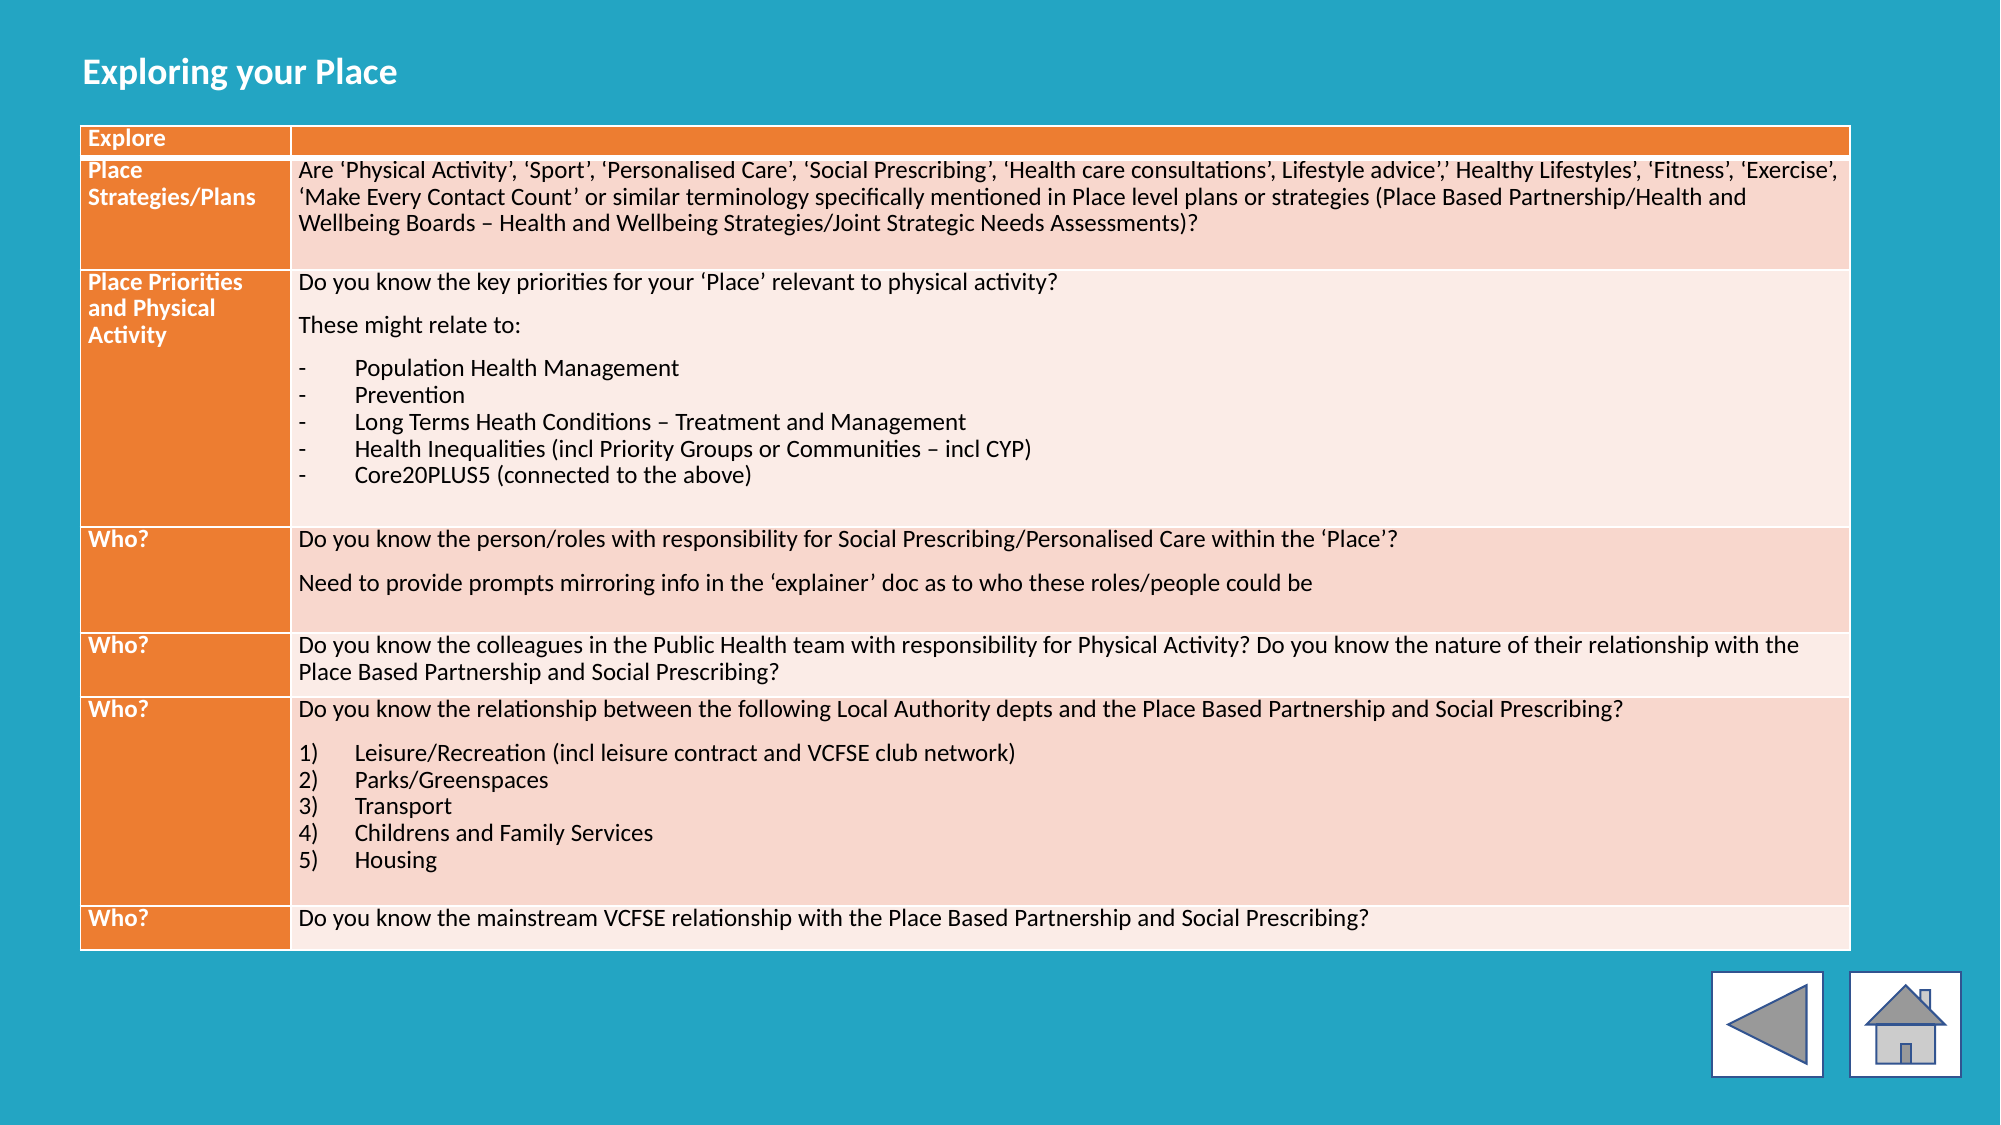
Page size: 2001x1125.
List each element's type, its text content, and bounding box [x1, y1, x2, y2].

table_cell Do you know the person/roles with responsibility for Social Prescribing/Personalised Care within the ‘Place’? Need to provide prompts mirroring info in the ‘explainer’ doc as to who these roles/people could be [292, 528, 1849, 632]
table_cell Are ‘Physical Activity’, ‘Sport’, ‘Personalised Care’, ‘Social Prescribing’, ‘Health care consultations’, Lifestyle advice’,’ Healthy Lifestyles’, ‘Fitness’, ‘Exercise’, ‘Make Every Contact Count’ or similar terminology specifically mentioned in Place level plans or strategies (Place Based Partnership/Health and Wellbeing Boards – Health and Wellbeing Strategies/Joint Strategic Needs Assessments)? [292, 161, 1849, 269]
table_cell Do you know the key priorities for your ‘Place’ relevant to physical activity? These might relate to: Population Health Management Prevention Long Terms Heath Conditions – Treatment and Management Health Inequalities (incl Priority Groups or Communities – incl CYP) Core20PLUS5 (connected to the above) [292, 271, 1849, 526]
table_cell Place Priorities and Physical Activity [81, 271, 290, 526]
table_header [292, 127, 1849, 155]
table_cell Do you know the mainstream VCFSE relationship with the Place Based Partnership and Social Prescribing? [292, 907, 1849, 949]
table_cell Do you know the relationship between the following Local Authority depts and the Place Based Partnership and Social Prescribing? Leisure/Recreation (incl leisure contract and VCFSE club network) Parks/Greenspaces Transport Childrens and Family Services Housing [292, 698, 1849, 905]
text_box Exploring your Place [67, 39, 1289, 100]
table_cell Who? [81, 528, 290, 632]
text_box [707, 269, 2000, 345]
table_cell Place Strategies/Plans [81, 161, 290, 269]
table_cell Who? [81, 698, 290, 905]
table_cell Who? [81, 907, 290, 949]
table_header Explore [81, 127, 290, 155]
text_box [1711, 971, 1824, 1078]
table_cell Do you know the colleagues in the Public Health team with responsibility for Physical Activity? Do you know the nature of their relationship with the Place Based Partnership and Social Prescribing? [292, 634, 1849, 696]
text_box [1849, 971, 1962, 1078]
table_cell Who? [81, 634, 290, 696]
